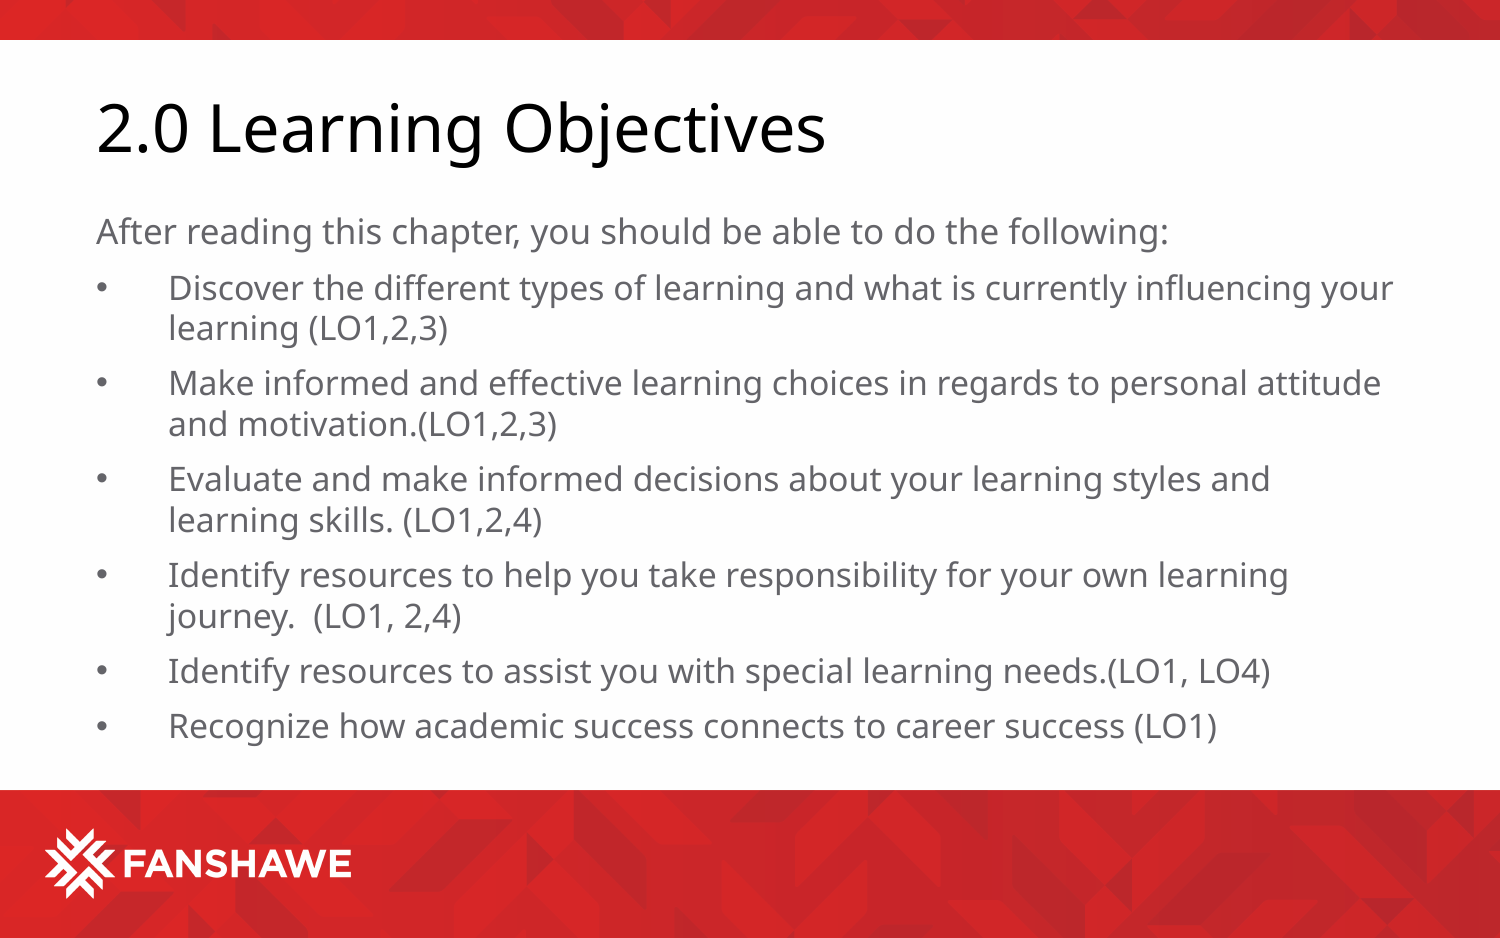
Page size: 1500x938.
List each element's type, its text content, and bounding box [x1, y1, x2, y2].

list After reading this chapter, you should be able to do the following: Discover the different types of learning and what is currently influencing your learning (LO1,2,3) Make informed and effective learning choices in regards to personal attitude and motivation.(LO1,2,3) Evaluate and make informed decisions about your learning styles and learning skills. (LO1,2,4) Identify resources to help you take responsibility for your own learning journey. (LO1, 2,4) Identify resources to assist you with special learning needs.(LO1, LO4) Recognize how academic success connects to career success (LO1) [81, 201, 1419, 759]
picture [0, 0, 1500, 938]
title 2.0 Learning Objectives [81, 49, 1419, 201]
